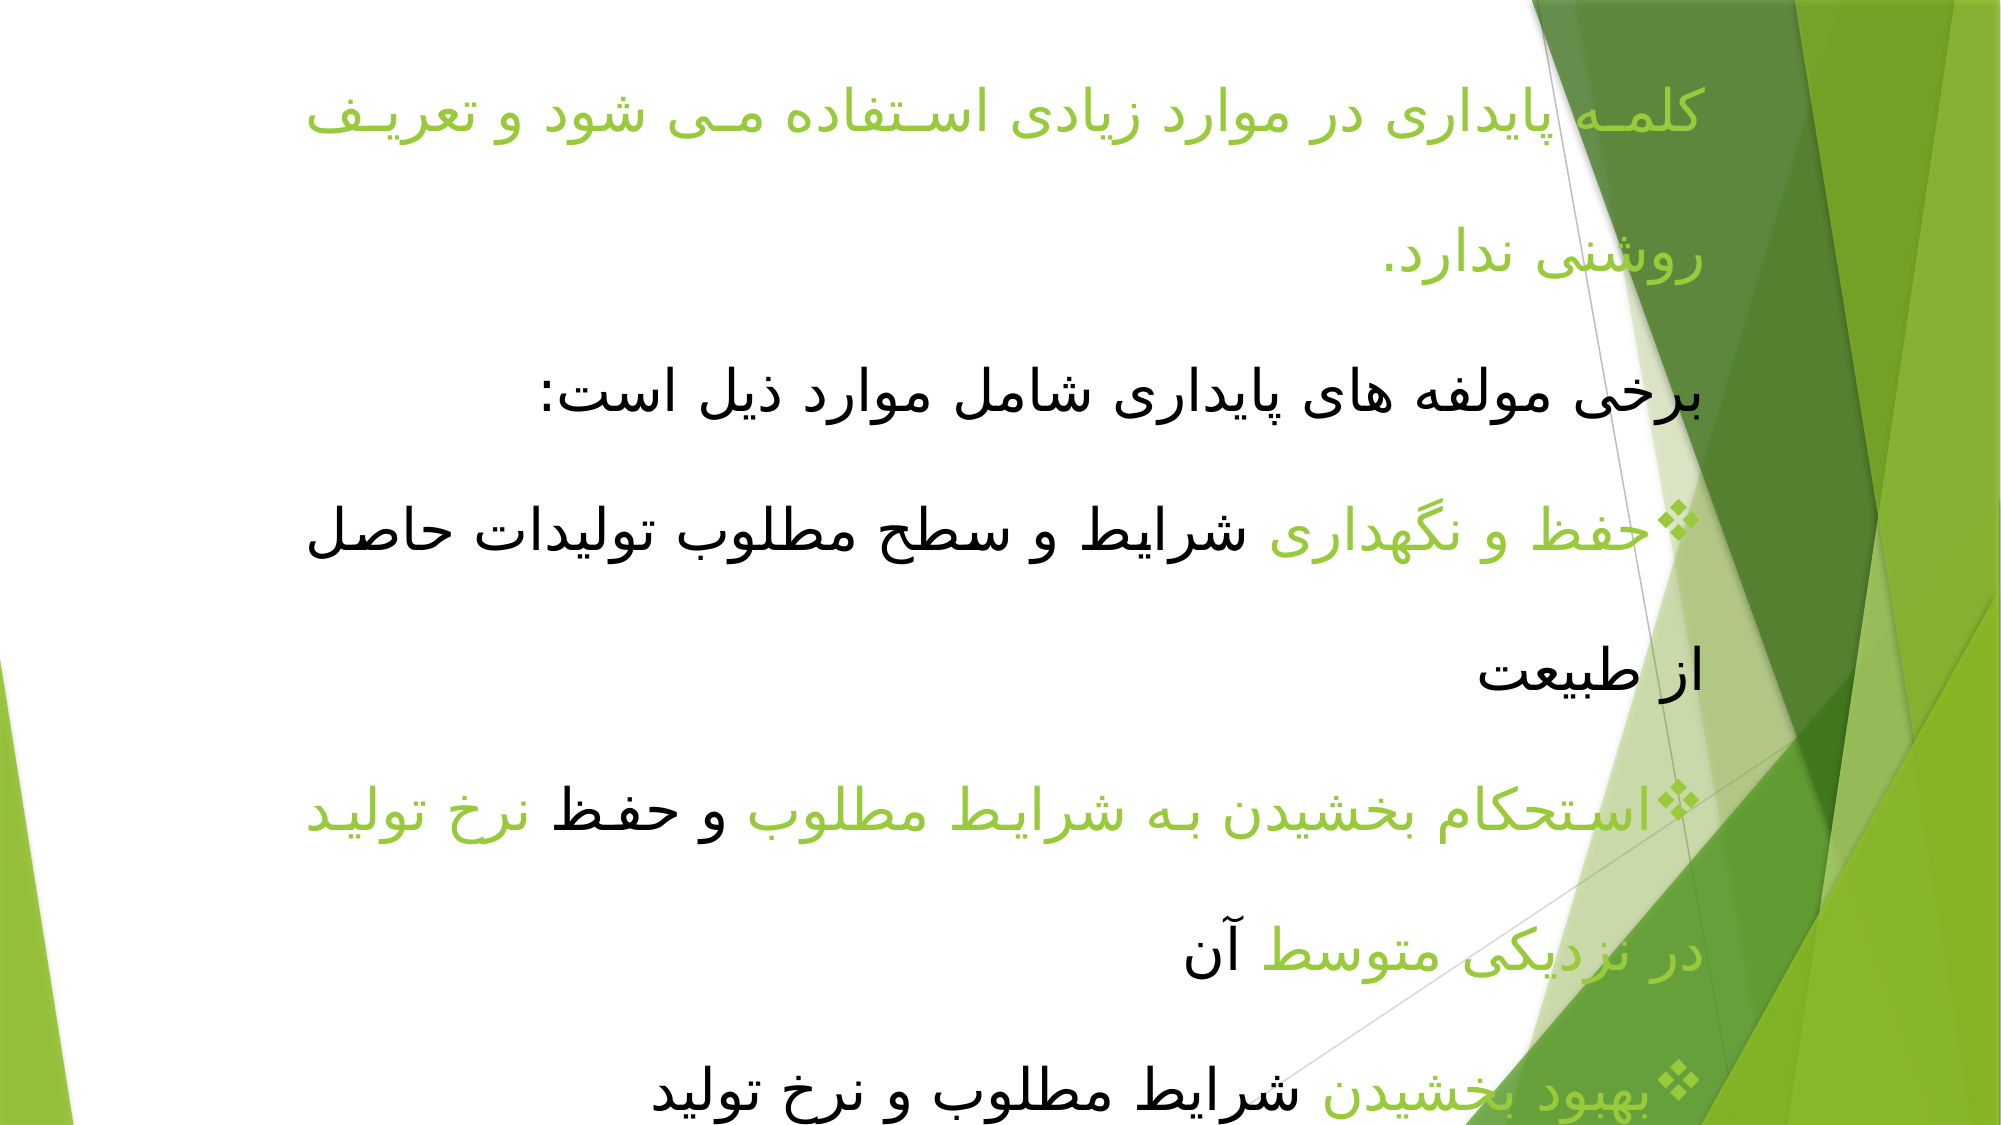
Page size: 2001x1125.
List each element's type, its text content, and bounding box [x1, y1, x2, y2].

text_box کلمه پایداری در موارد زیادی استفاده می شود و تعریف روشنی ندارد. برخی مولفه های پایداری شامل موارد ذیل است: حفظ و نگهداری شرایط و سطح مطلوب تولیدات حاصل از طبیعت استحکام بخشیدن به شرایط مطلوب و حفظ نرخ تولید در نزدیکی متوسط آن بهبود بخشیدن شرایط مطلوب و نرخ تولید [291, 0, 1721, 1125]
